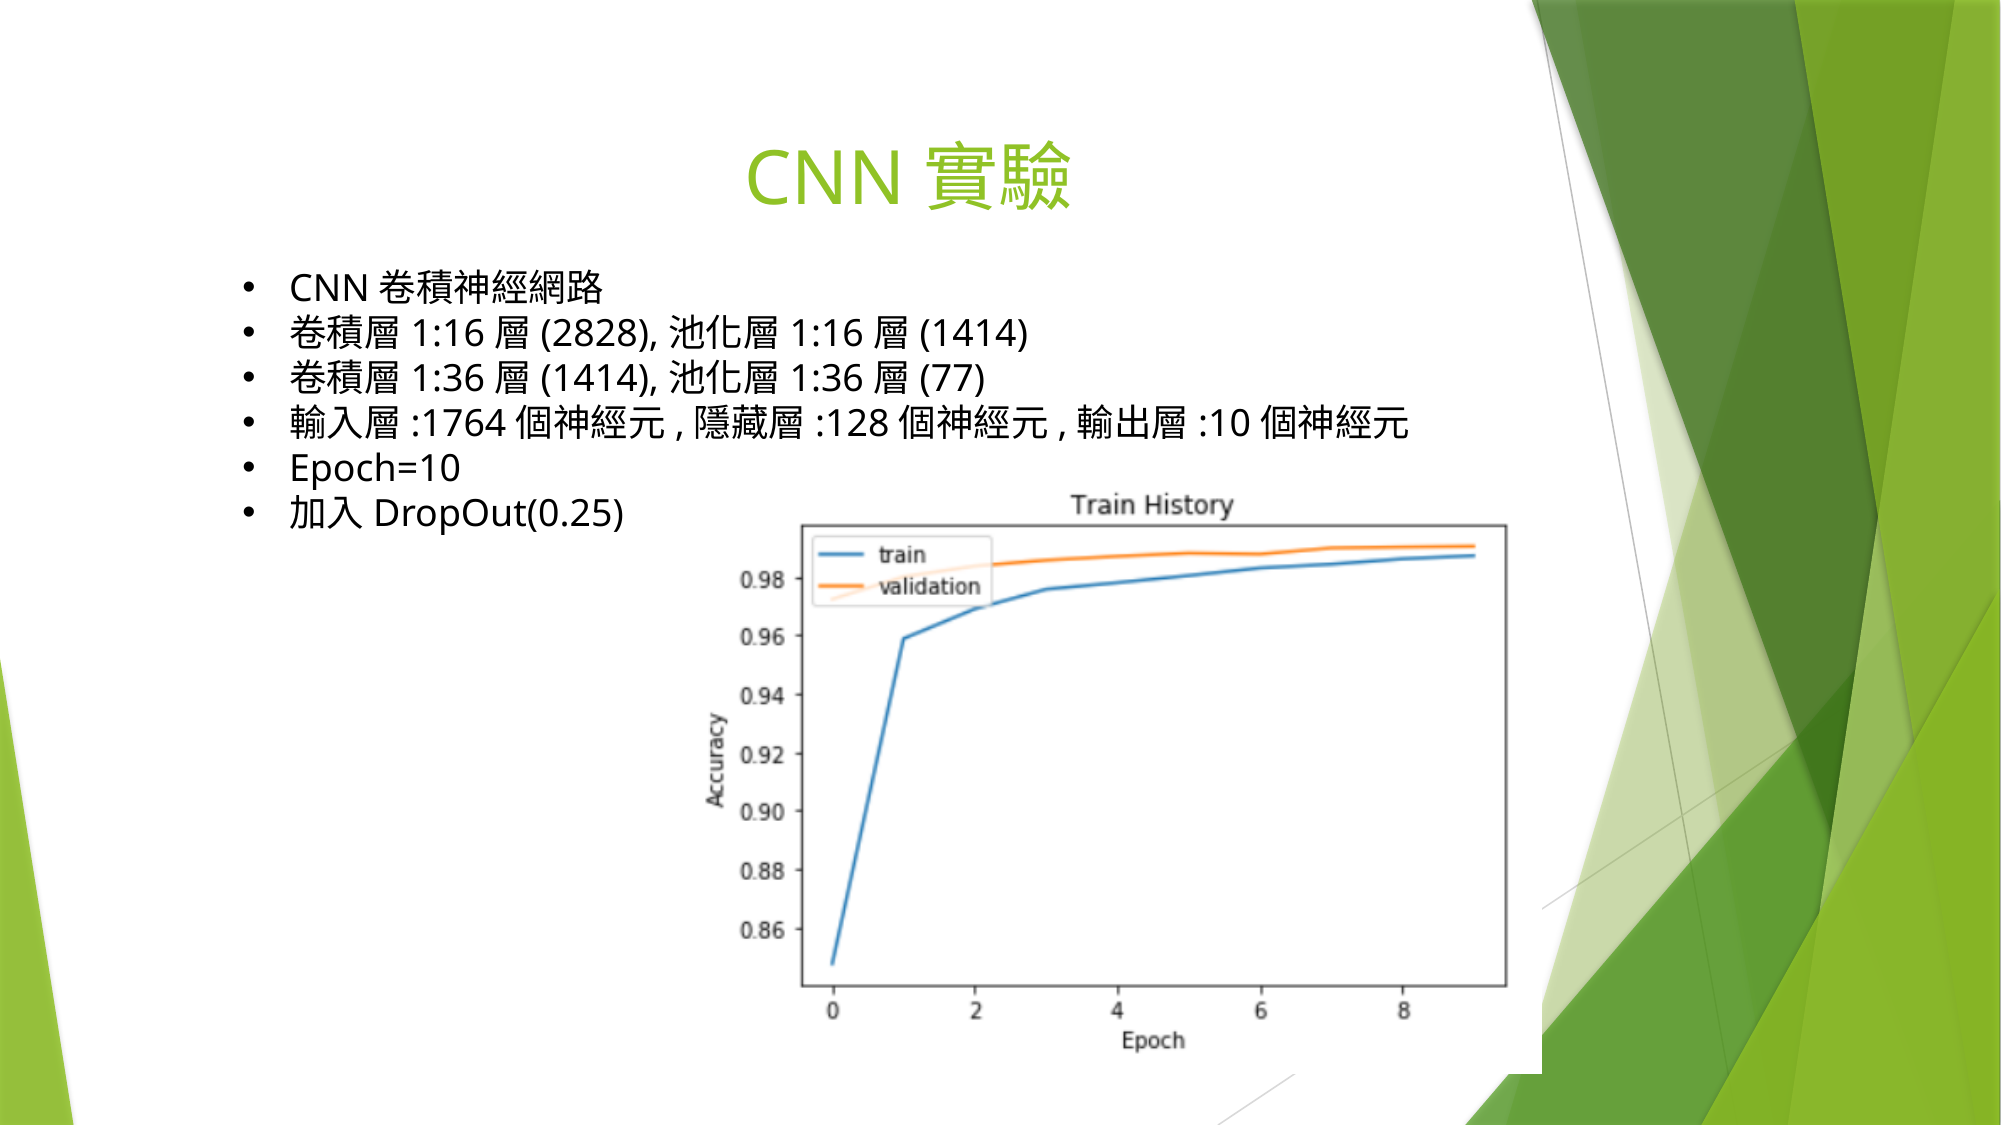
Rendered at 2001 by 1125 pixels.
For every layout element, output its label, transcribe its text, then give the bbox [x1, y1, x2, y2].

picture [672, 487, 1542, 1074]
title CNN實驗 [204, 122, 1615, 257]
